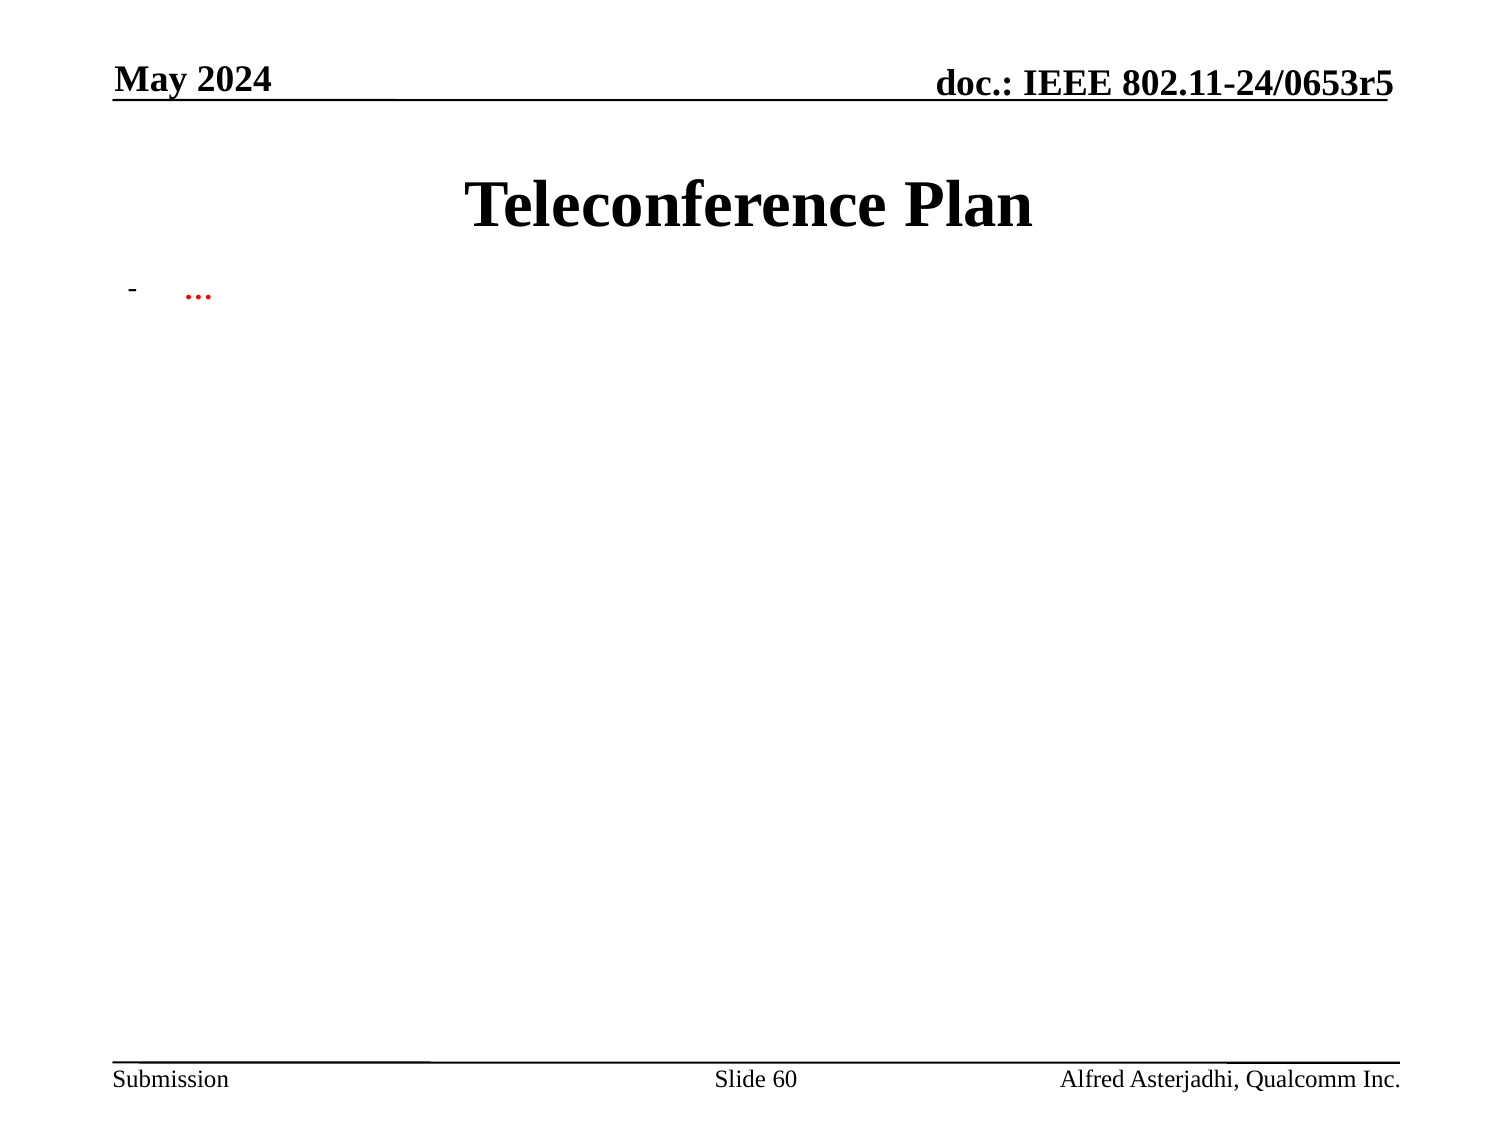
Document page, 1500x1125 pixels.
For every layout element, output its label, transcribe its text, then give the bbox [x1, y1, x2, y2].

footer Alfred Asterjadhi, Qualcomm Inc. [878, 1061, 1402, 1093]
list … [112, 262, 1388, 1063]
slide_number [114, 54, 423, 100]
title Teleconference Plan [112, 112, 1388, 262]
slide_number Slide 60 [712, 1061, 800, 1123]
